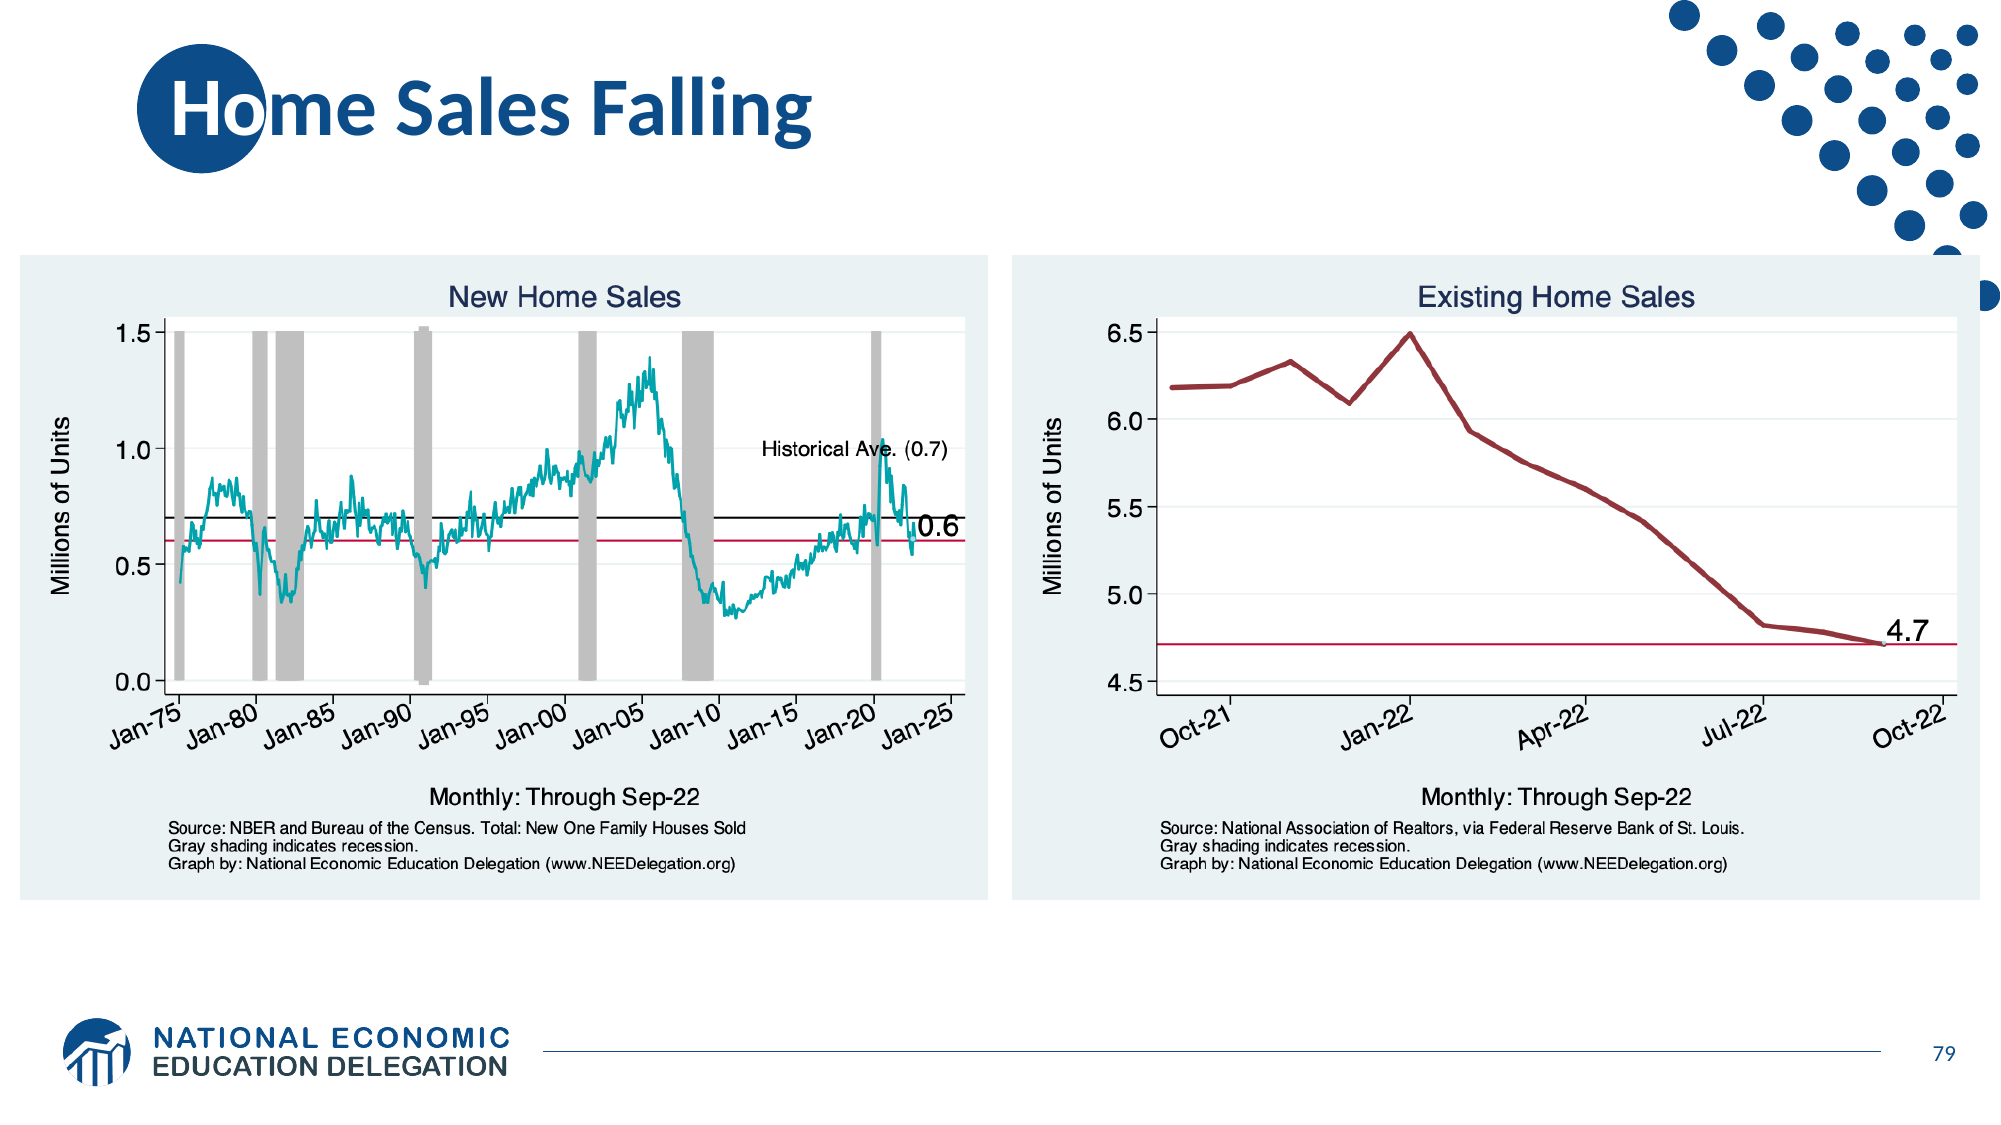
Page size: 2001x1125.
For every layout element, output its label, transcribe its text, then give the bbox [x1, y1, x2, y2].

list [1012, 255, 1980, 900]
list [20, 255, 988, 900]
slide_number 79 [1521, 1022, 1972, 1082]
picture [55, 1013, 520, 1091]
title Home Sales Falling [155, 0, 1881, 218]
